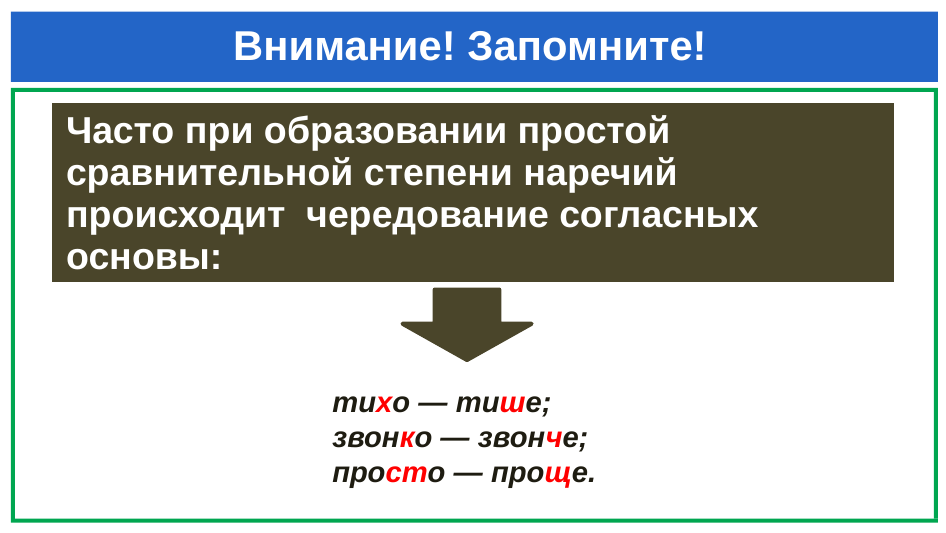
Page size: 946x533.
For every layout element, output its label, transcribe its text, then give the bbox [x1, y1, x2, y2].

table_header Часто при образовании простой сравнительной степени наречий происходит чередование согласных основы: [52, 103, 894, 282]
text_box [400, 287, 534, 362]
list тихо — тише; звонко — звонче; просто — проще. [332, 383, 930, 525]
title Внимание! Запомните! [49, 16, 897, 70]
